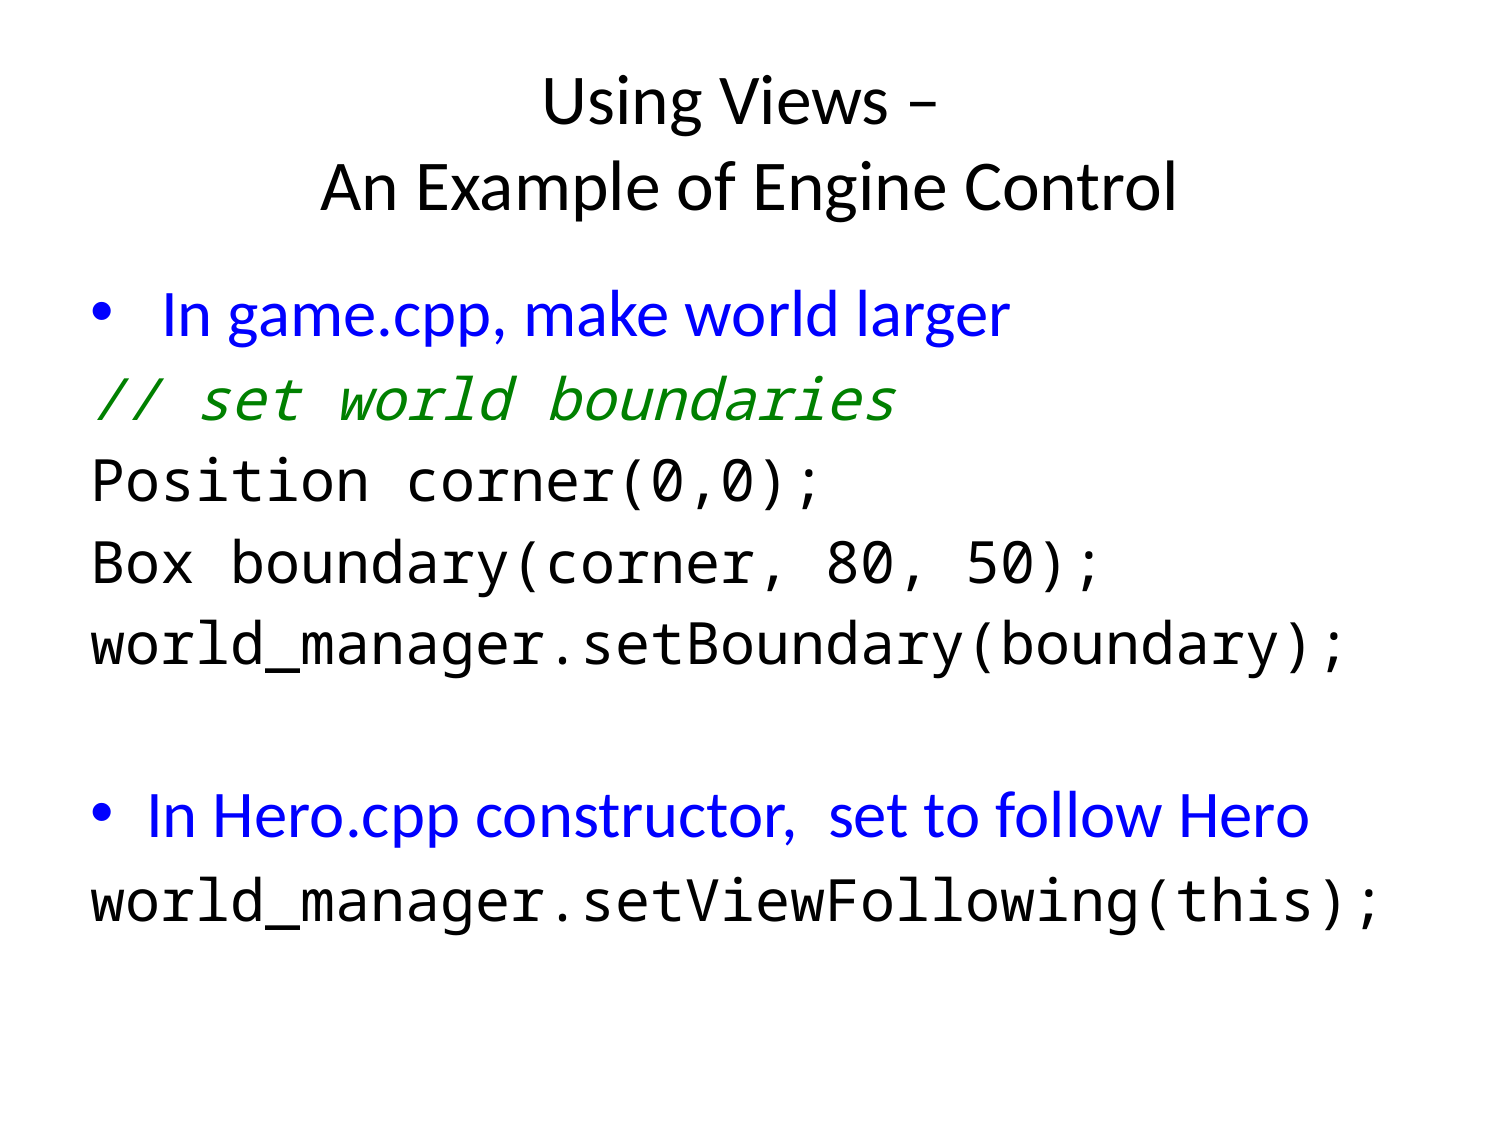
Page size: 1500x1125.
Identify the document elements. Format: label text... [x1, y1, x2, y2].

title Using Views – An Example of Engine Control [75, 45, 1425, 233]
list In game.cpp, make world larger // set world boundaries Position corner(0,0); Box boundary(corner, 80, 50); world_manager.setBoundary(boundary); In Hero.cpp constructor, set to follow Hero world_manager.setViewFollowing(this); [75, 262, 1425, 1005]
